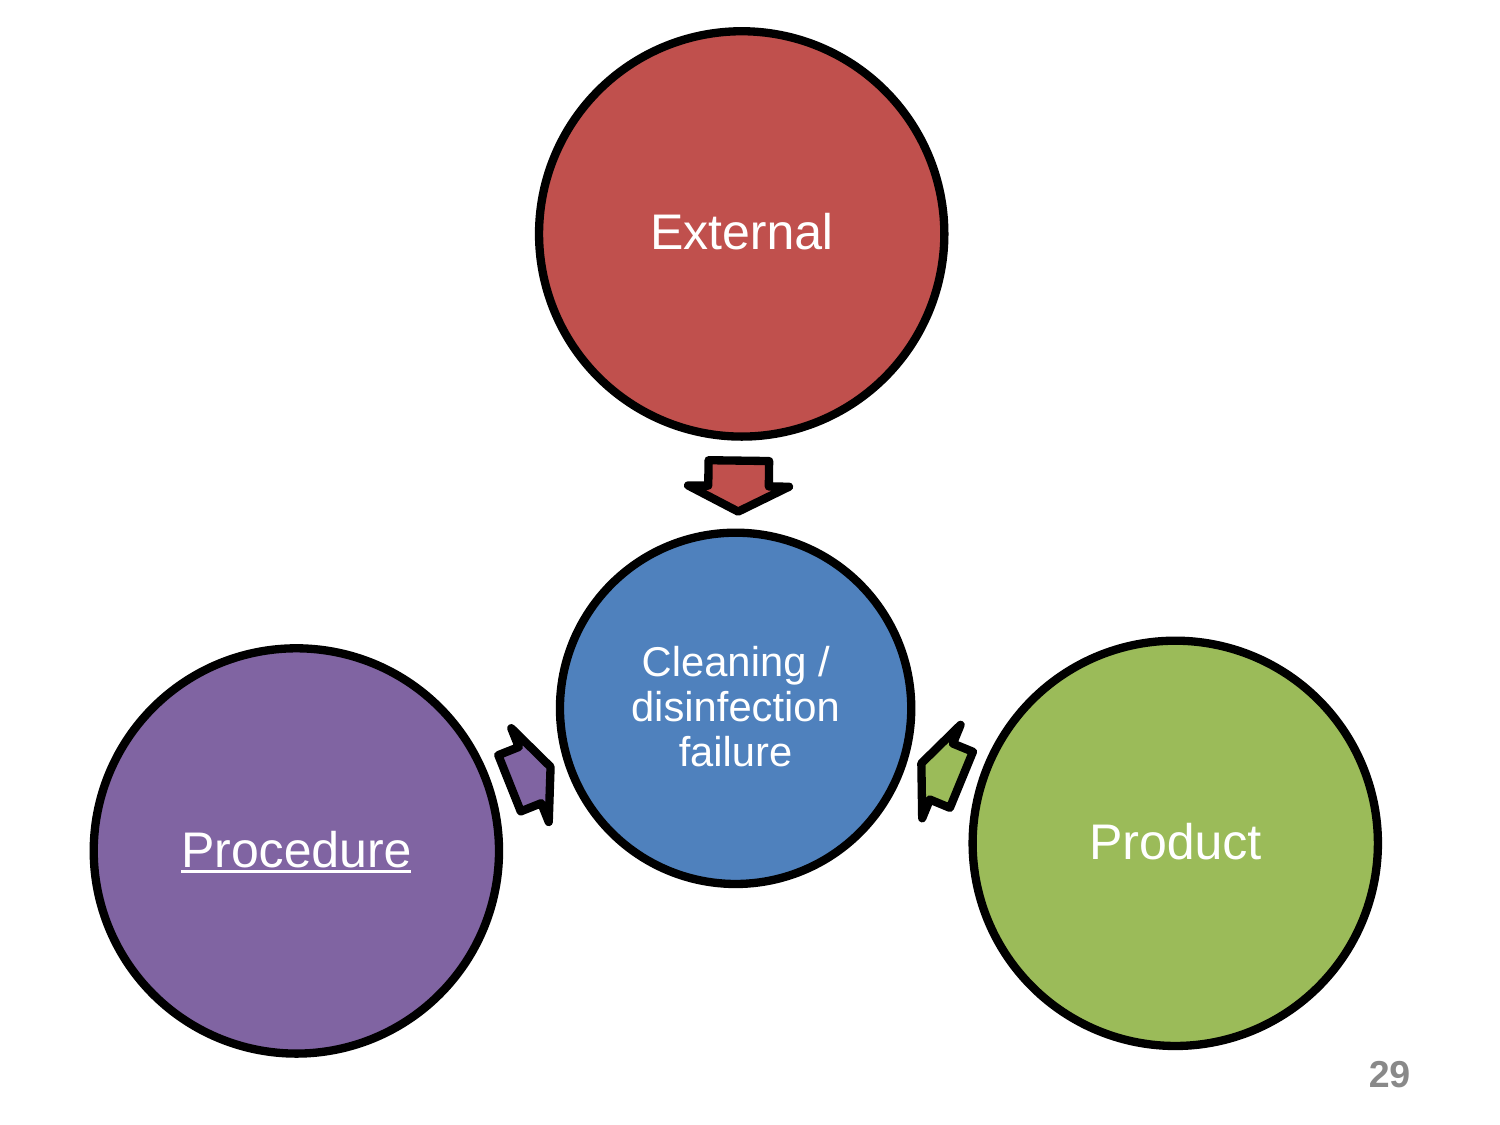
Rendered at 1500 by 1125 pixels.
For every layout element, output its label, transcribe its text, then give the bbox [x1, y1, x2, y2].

text_box 29 [1074, 1042, 1425, 1103]
text_box [1253, 949, 1480, 1117]
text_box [46, 77, 1430, 1001]
